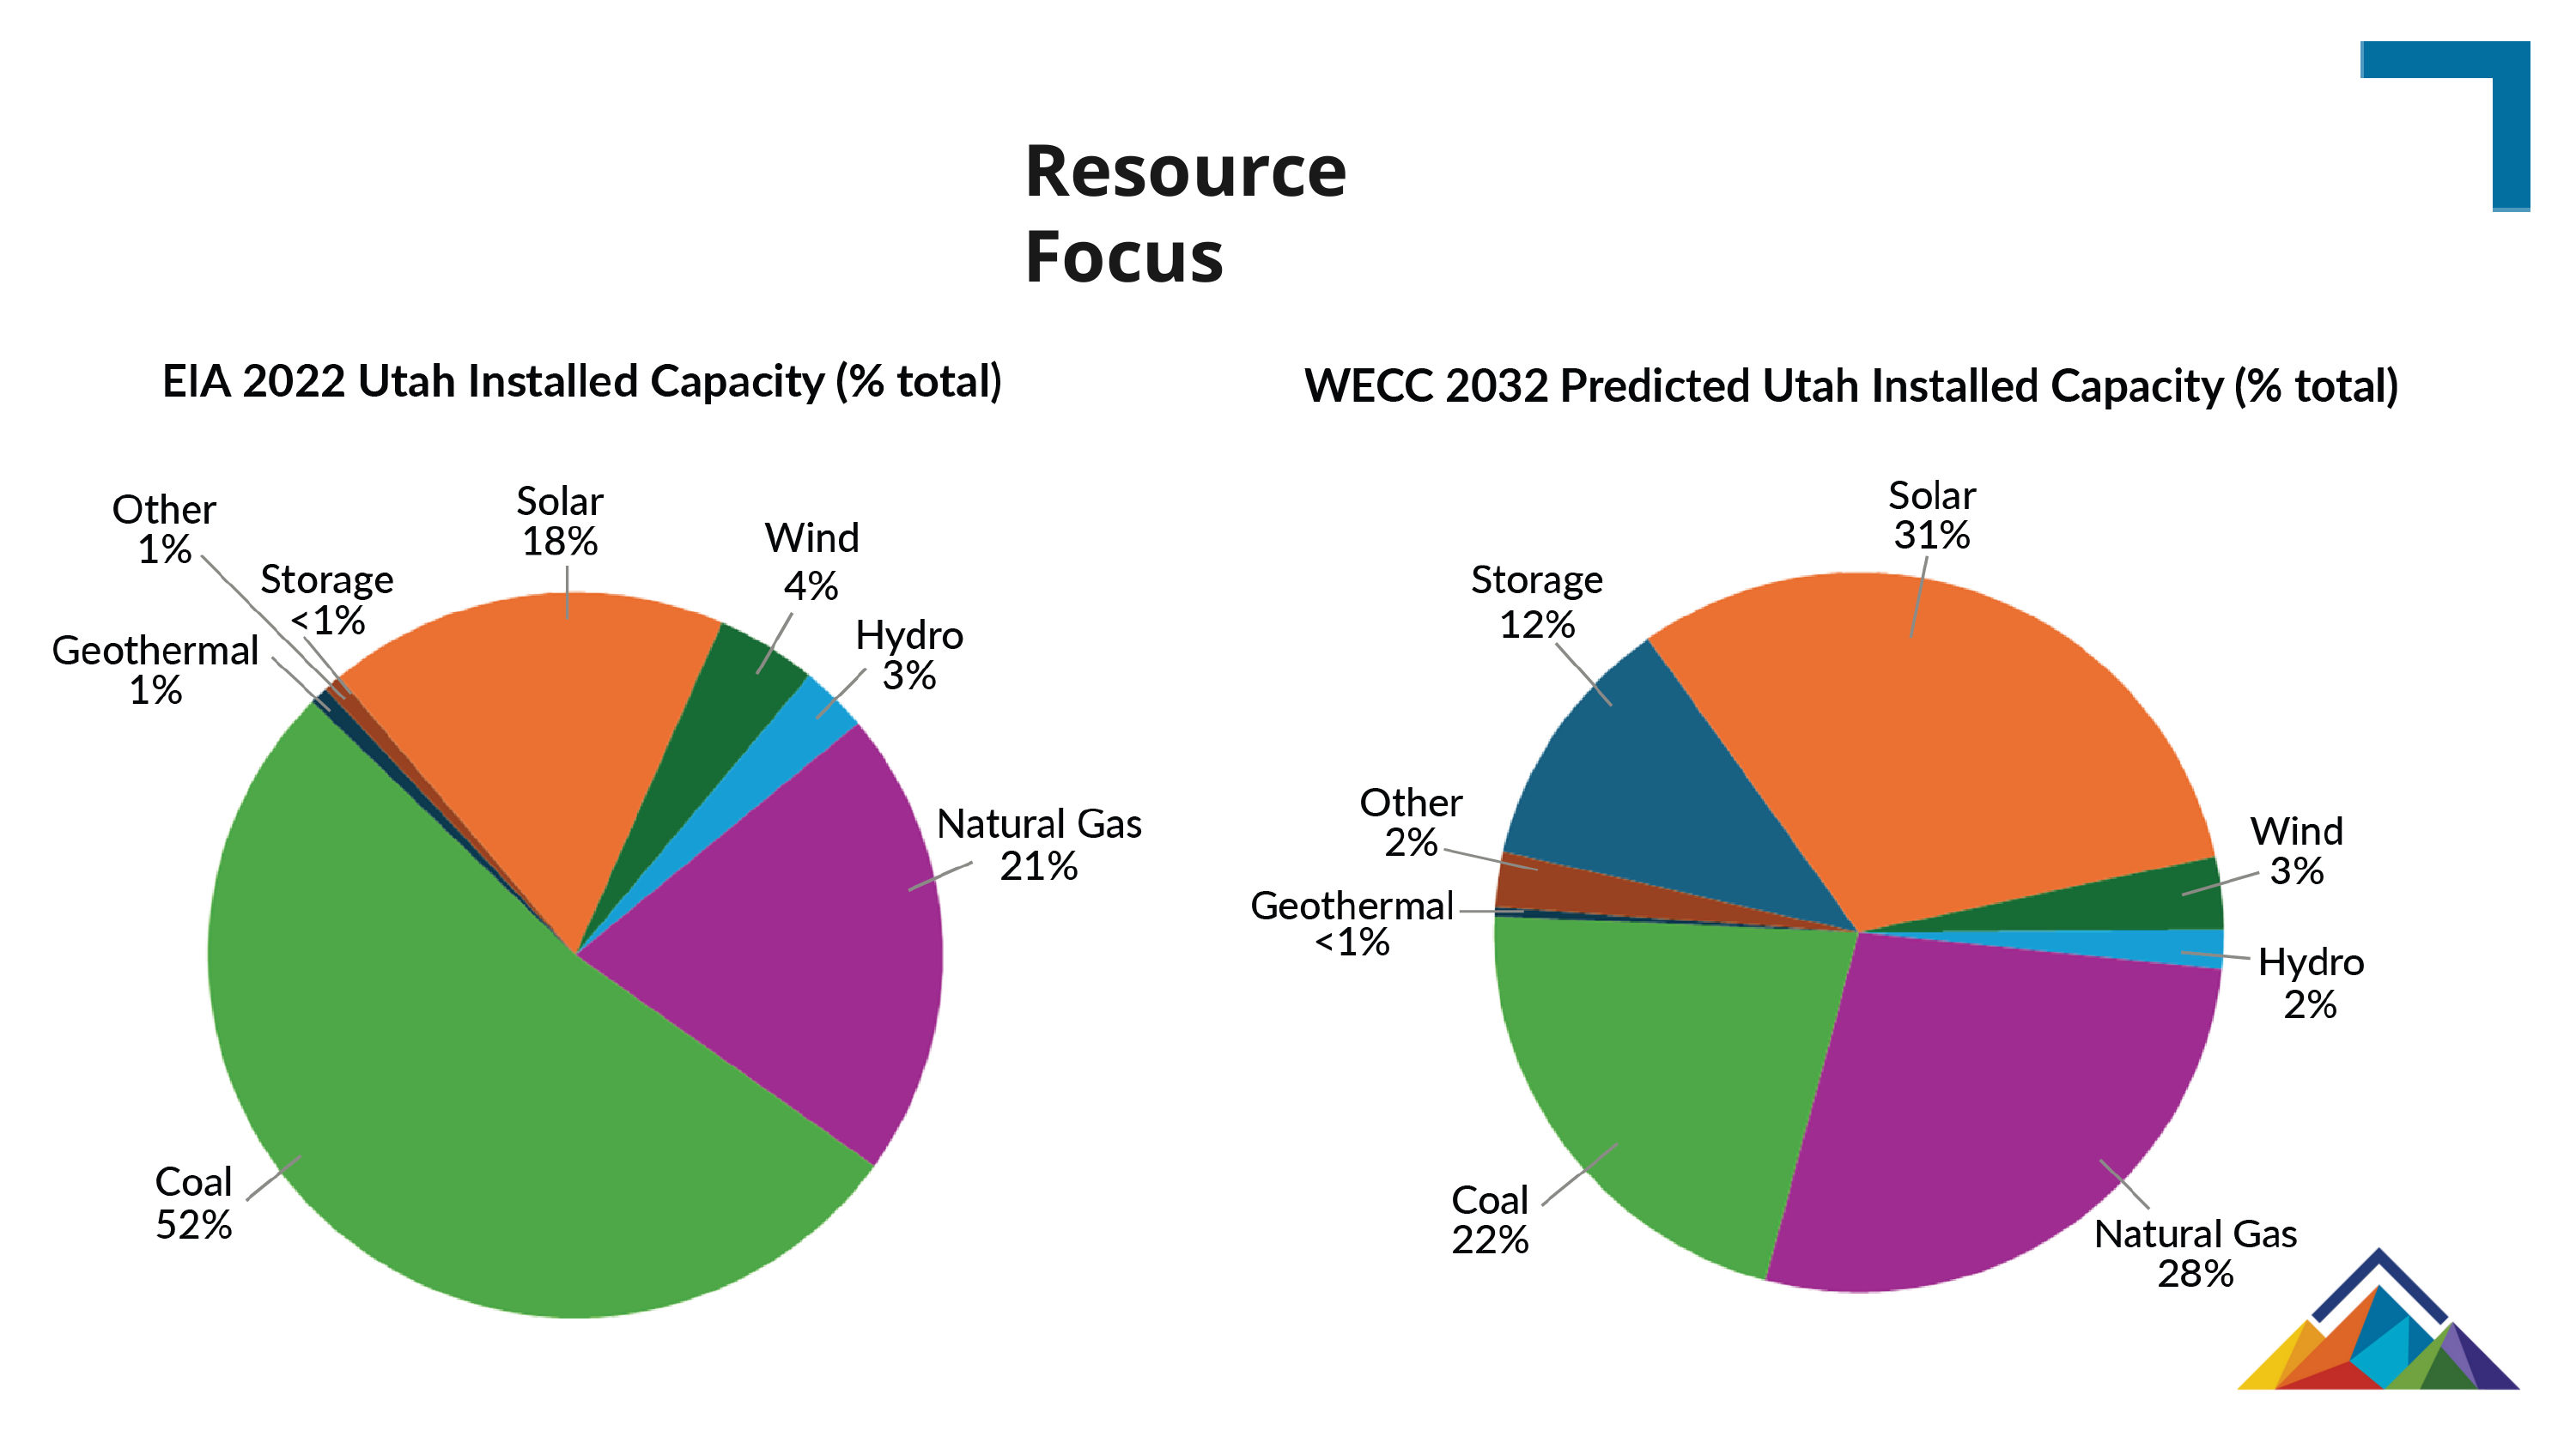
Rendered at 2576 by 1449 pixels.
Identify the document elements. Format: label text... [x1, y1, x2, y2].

picture [1207, 362, 2521, 1428]
picture [2360, 41, 2530, 212]
text_box Resource Focus [1023, 124, 1553, 297]
picture [0, 356, 1163, 1434]
